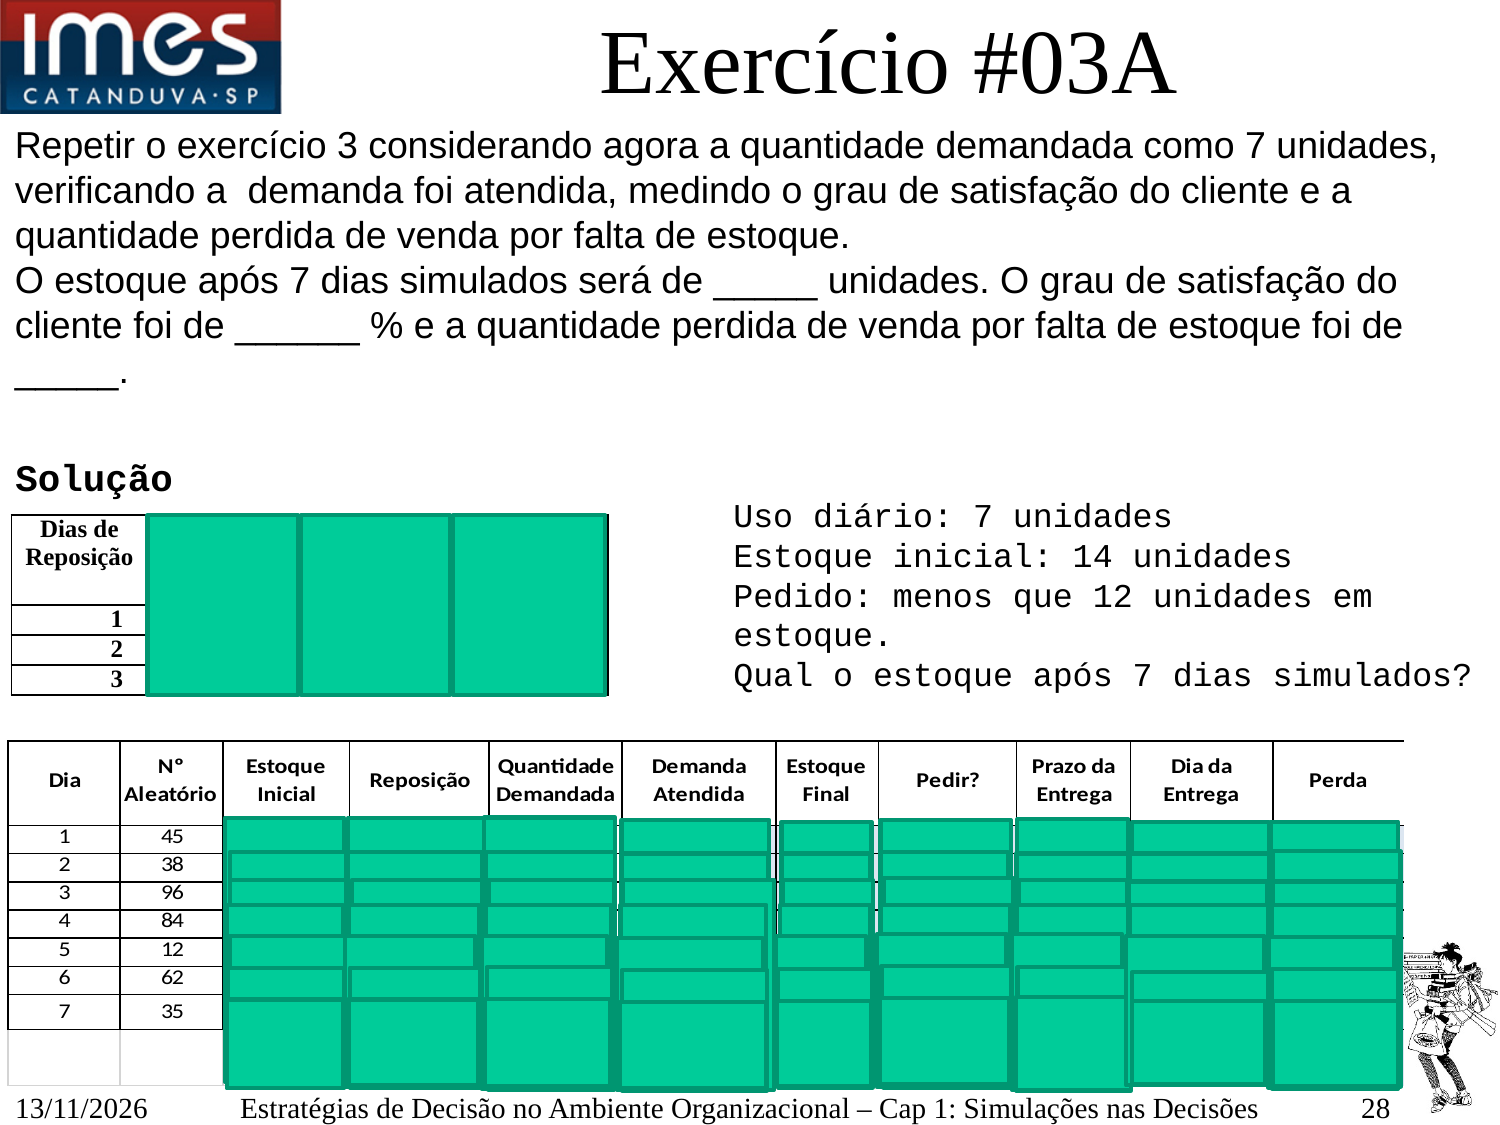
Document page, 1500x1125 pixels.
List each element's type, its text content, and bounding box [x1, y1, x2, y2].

text_box Repetir o exercício 3 considerando agora a quantidade demandada como 7 unidades, verificando a demanda foi atendida, medindo o grau de satisfação do cliente e a quantidade perdida de venda por falta de estoque. O estoque após 7 dias simulados será de _____ unidades. O grau de satisfação do cliente foi de ______ % e a quantidade perdida de venda por falta de estoque foi de _____. [0, 113, 1498, 399]
text_box [299, 513, 451, 697]
table_cell 3 [12, 666, 145, 694]
table_cell 1 [12, 606, 145, 634]
table_cell 2 [12, 636, 145, 664]
text_box Solução [0, 446, 188, 507]
text_box [145, 513, 299, 697]
text_box Exercício #03A [283, 0, 1498, 113]
footer Estratégias de Decisão no Ambiente Organizacional – Cap 1: Simulações nas Decisões [194, 1095, 1305, 1125]
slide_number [0, 1082, 183, 1125]
picture [6, 740, 1500, 1114]
slide_number 28 [1305, 1094, 1406, 1125]
text_box Uso diário: 7 unidades Estoque inicial: 14 unidades Pedido: menos que 12 unidades em estoque. Qual o estoque após 7 dias simulados? [718, 486, 1495, 701]
picture [0, 0, 282, 114]
text_box [451, 513, 607, 697]
table_header Dias de Reposição [12, 516, 145, 604]
